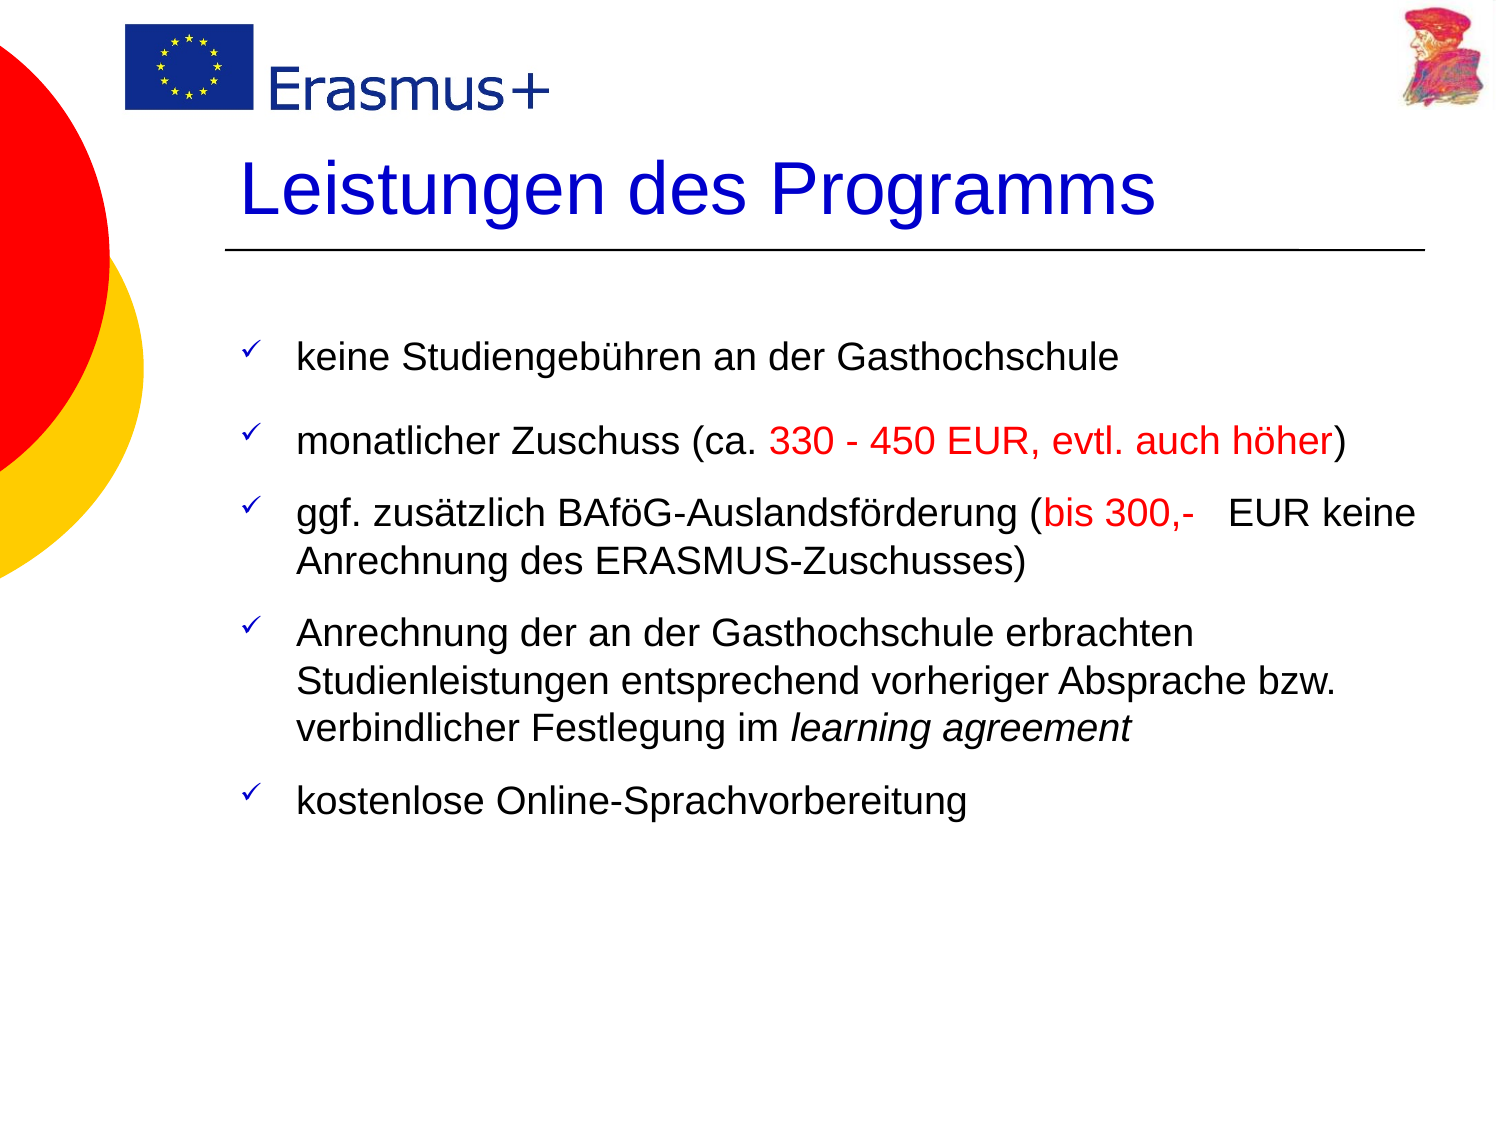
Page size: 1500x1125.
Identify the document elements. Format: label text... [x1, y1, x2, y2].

list keine Studiengebühren an der Gasthochschule monatlicher Zuschuss (ca. 330 - 450 EUR, evtl. auch höher) ggf. zusätzlich BAföG-Auslandsförderung (bis 300,- EUR keine Anrechnung des ERASMUS-Zuschusses) Anrechnung der an der Gasthochschule erbrachten Studienleistungen entsprechend vorheriger Absprache bzw. verbindlicher Festlegung im learning agreement kostenlose Online-Sprachvorbereitung [224, 299, 1465, 1071]
picture [1393, 0, 1496, 110]
picture [100, 0, 573, 134]
title Leistungen des Programms [224, 49, 1425, 237]
